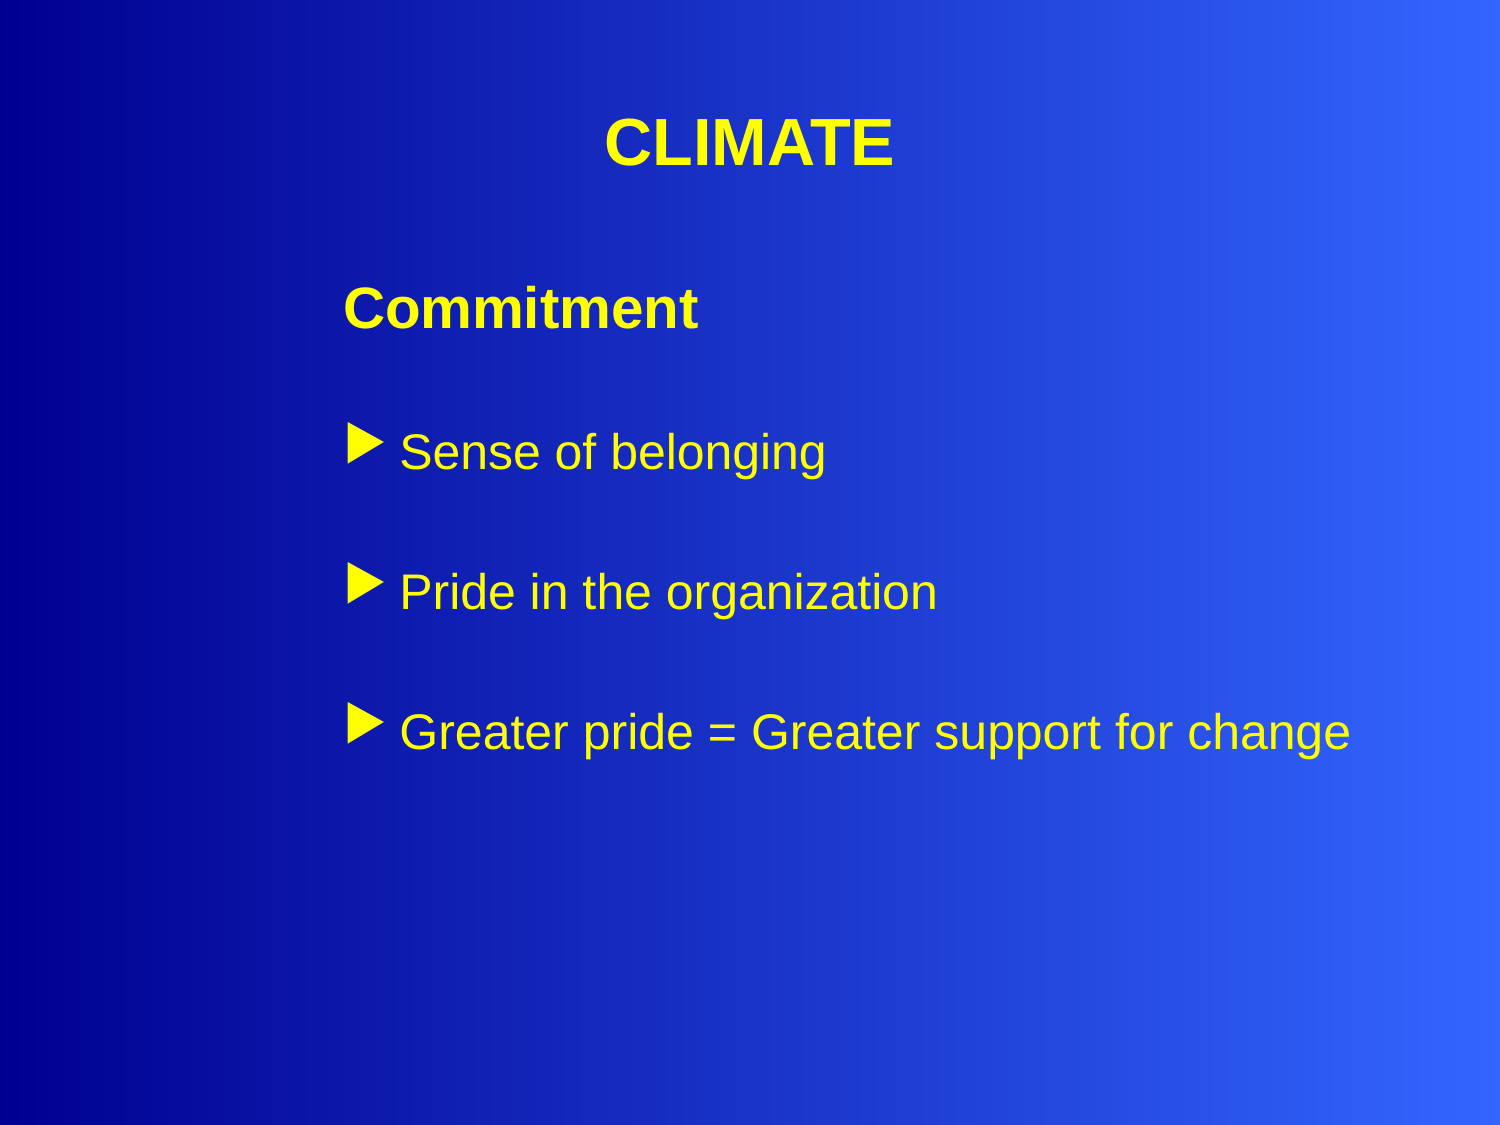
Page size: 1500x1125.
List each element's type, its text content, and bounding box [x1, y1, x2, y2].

title CLIMATE [75, 45, 1425, 233]
list Commitment Sense of belonging Pride in the organization Greater pride = Greater support for change [328, 262, 1425, 1005]
